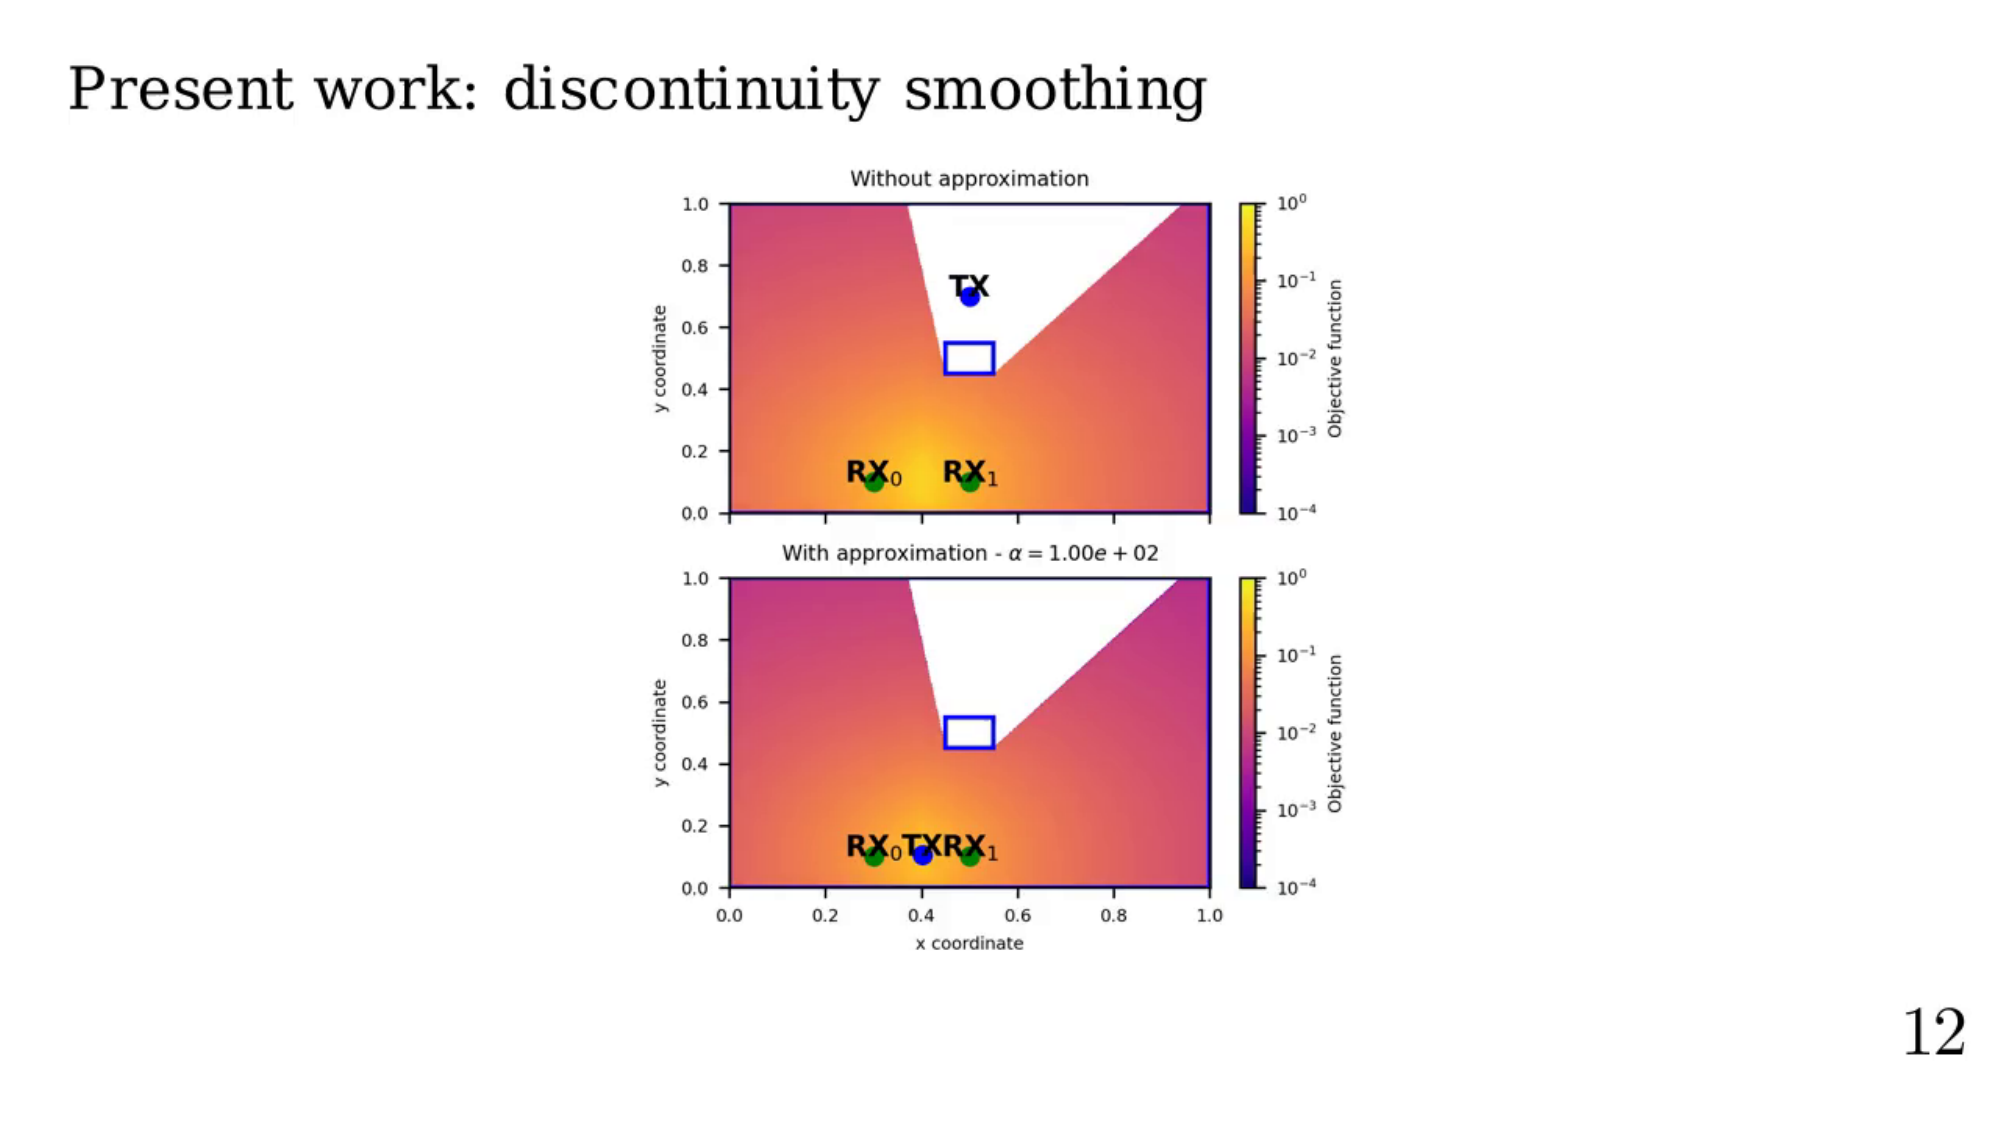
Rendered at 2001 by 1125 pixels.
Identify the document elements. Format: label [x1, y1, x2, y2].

text_box [0, 0, 2000, 1125]
